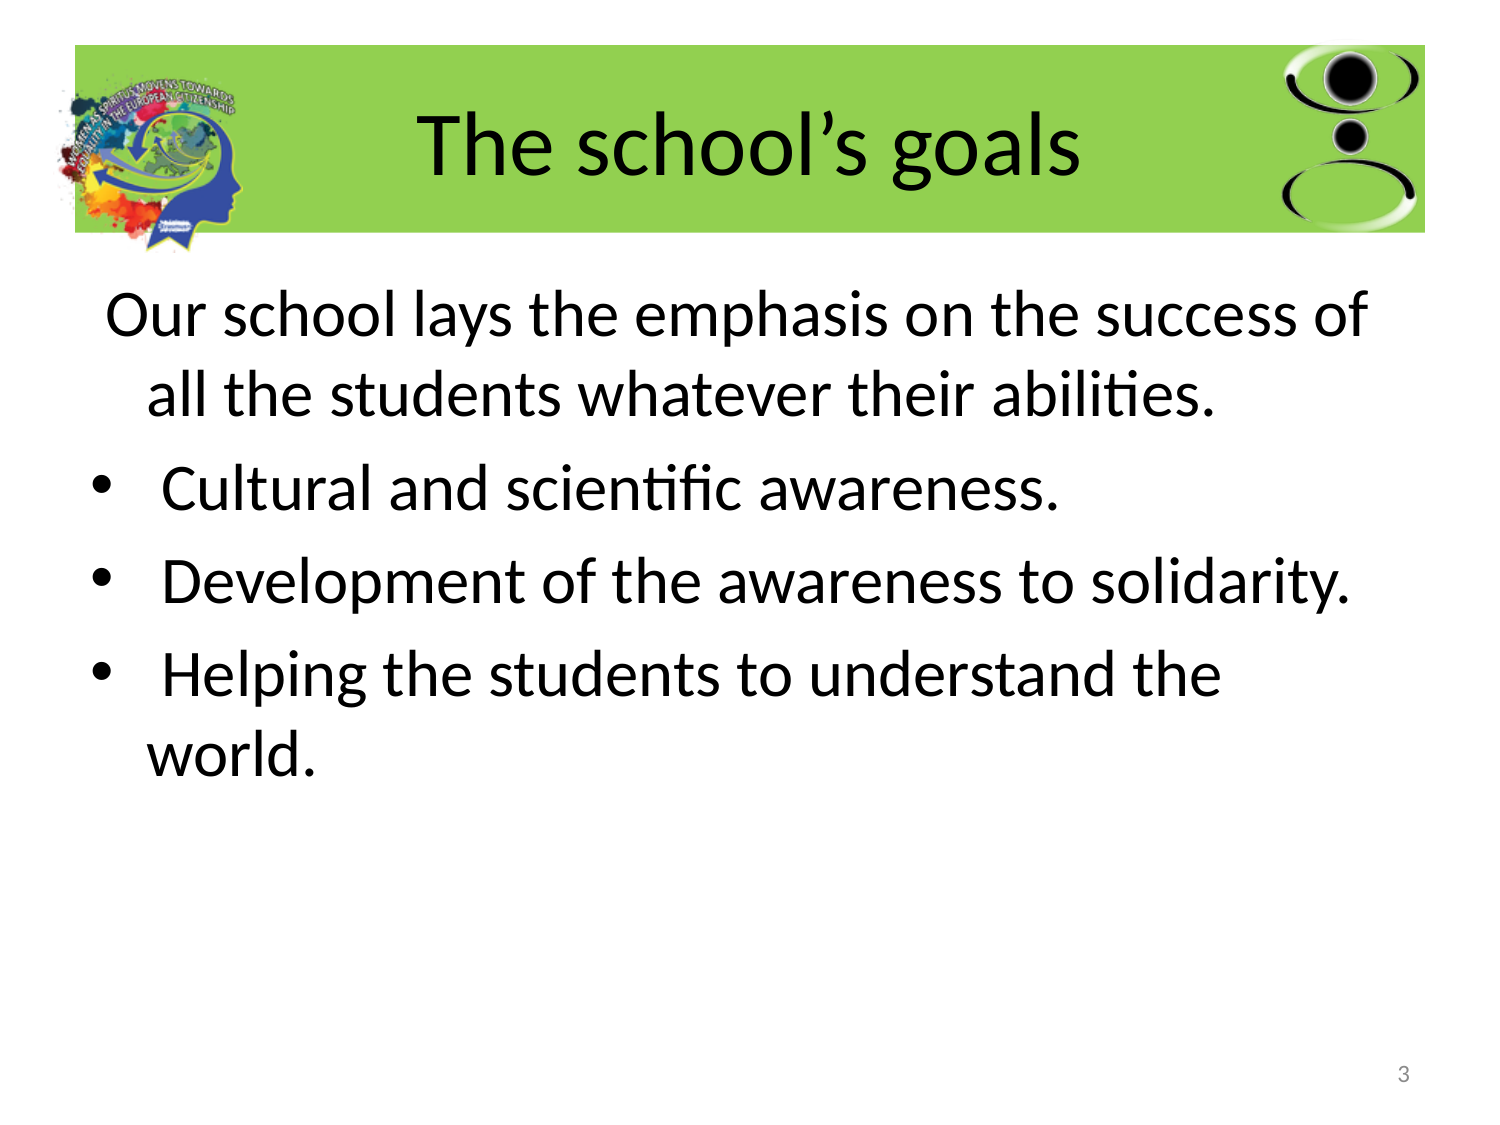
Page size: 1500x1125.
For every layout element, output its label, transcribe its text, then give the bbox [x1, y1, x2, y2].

slide_number 3 [1074, 1042, 1425, 1103]
picture [1274, 35, 1426, 233]
list Our school lays the emphasis on the success of all the students whatever their abilities. Cultural and scientific awareness. Development of the awareness to solidarity. Helping the students to understand the world. [75, 262, 1425, 1005]
title The school’s goals [75, 45, 1269, 233]
picture [52, 69, 243, 253]
